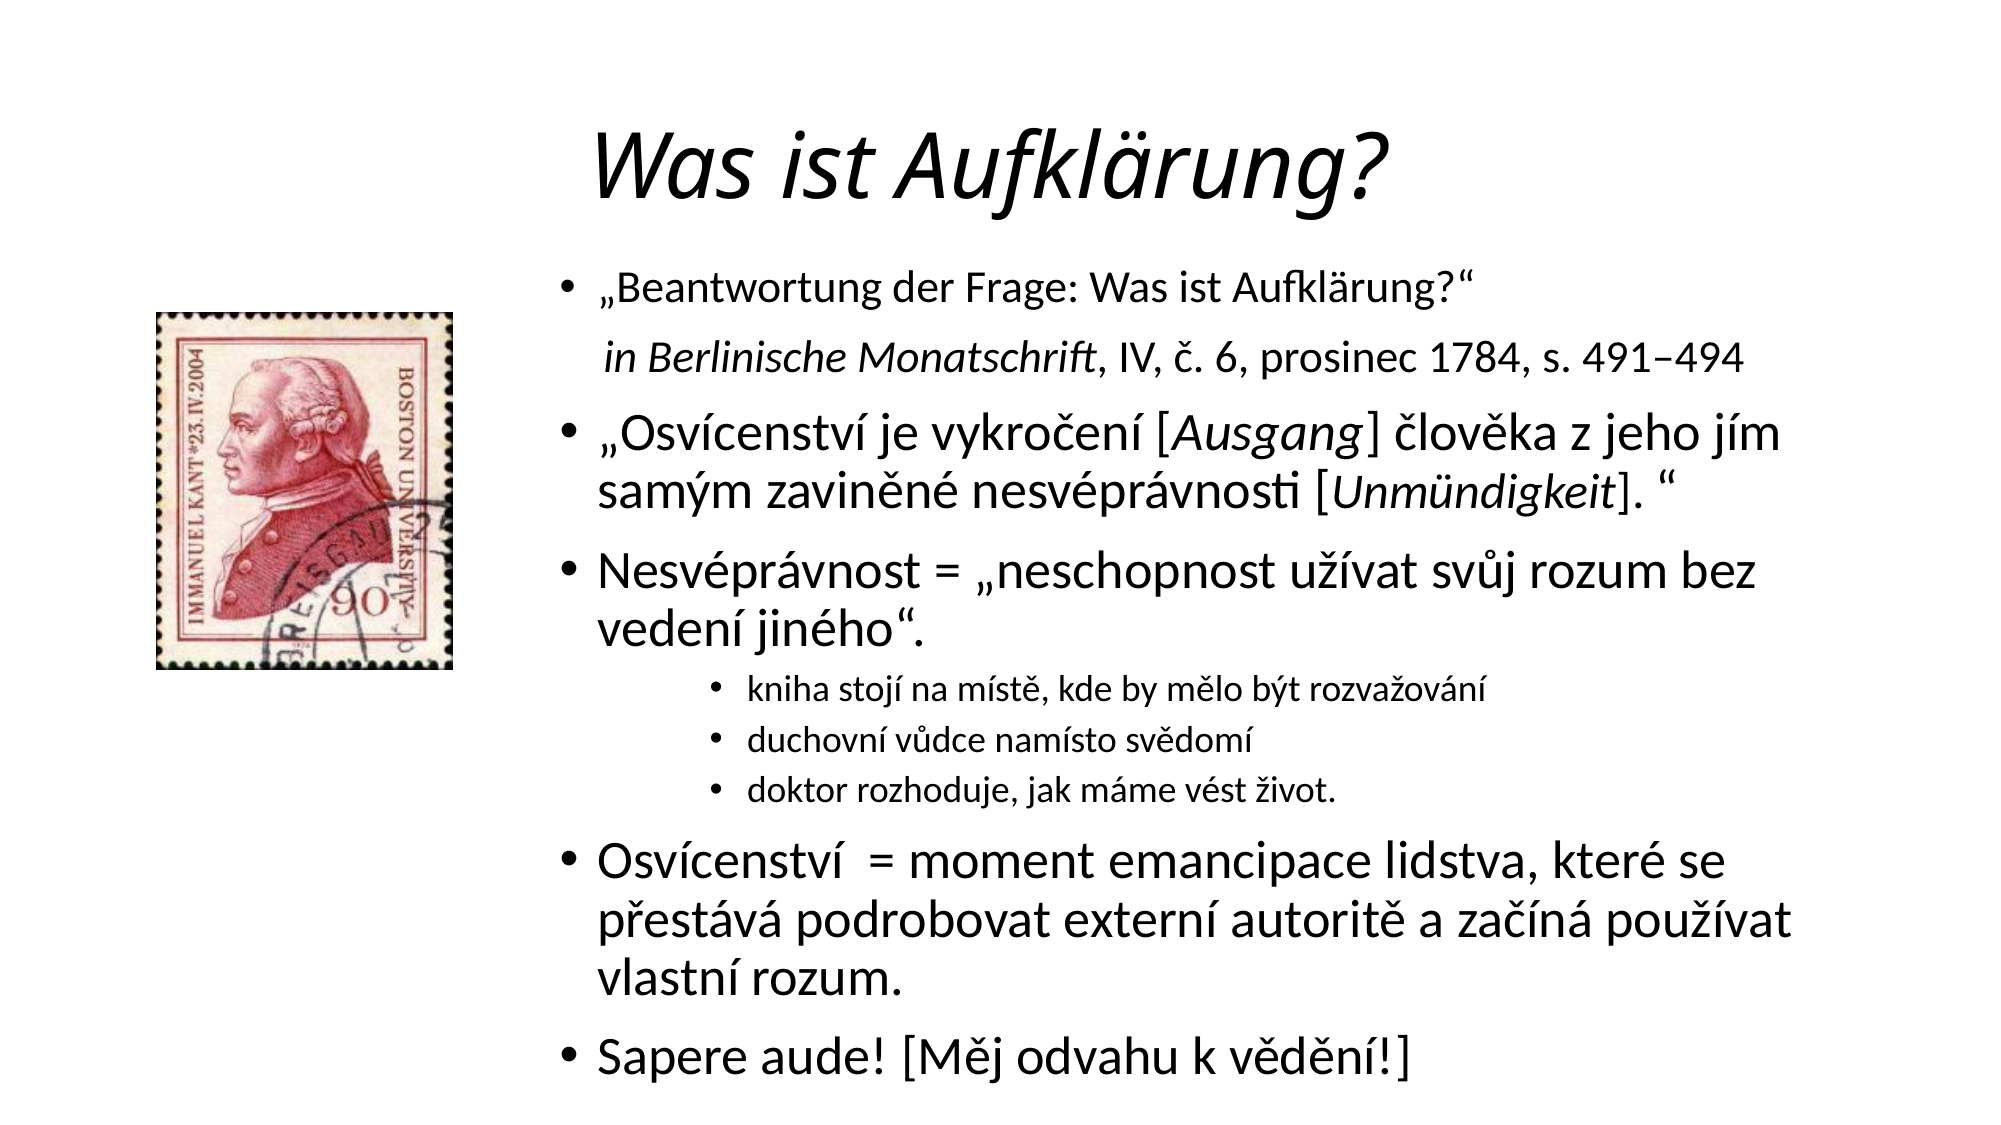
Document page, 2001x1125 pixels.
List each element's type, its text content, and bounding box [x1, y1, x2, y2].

picture [156, 312, 453, 670]
title Was ist Aufklärung? [137, 59, 1863, 278]
list „Beantwortung der Frage: Was ist Aufklärung?“ in Berlinische Monatschrift, IV, č. 6, prosinec 1784, s. 491–494 „Osvícenství je vykročení [Ausgang] člověka z jeho jím samým zaviněné nesvéprávnosti [Unmündigkeit]. “ Nesvéprávnost = „neschopnost užívat svůj rozum bez vedení jiného“. kniha stojí na místě, kde by mělo být rozvažování duchovní vůdce namísto svědomí doktor rozhoduje, jak máme vést život. Osvícenství = moment emancipace lidstva, které se přestává podrobovat externí autoritě a začíná používat vlastní rozum. Sapere aude! [Měj odvahu k vědění!] [544, 255, 1863, 1113]
